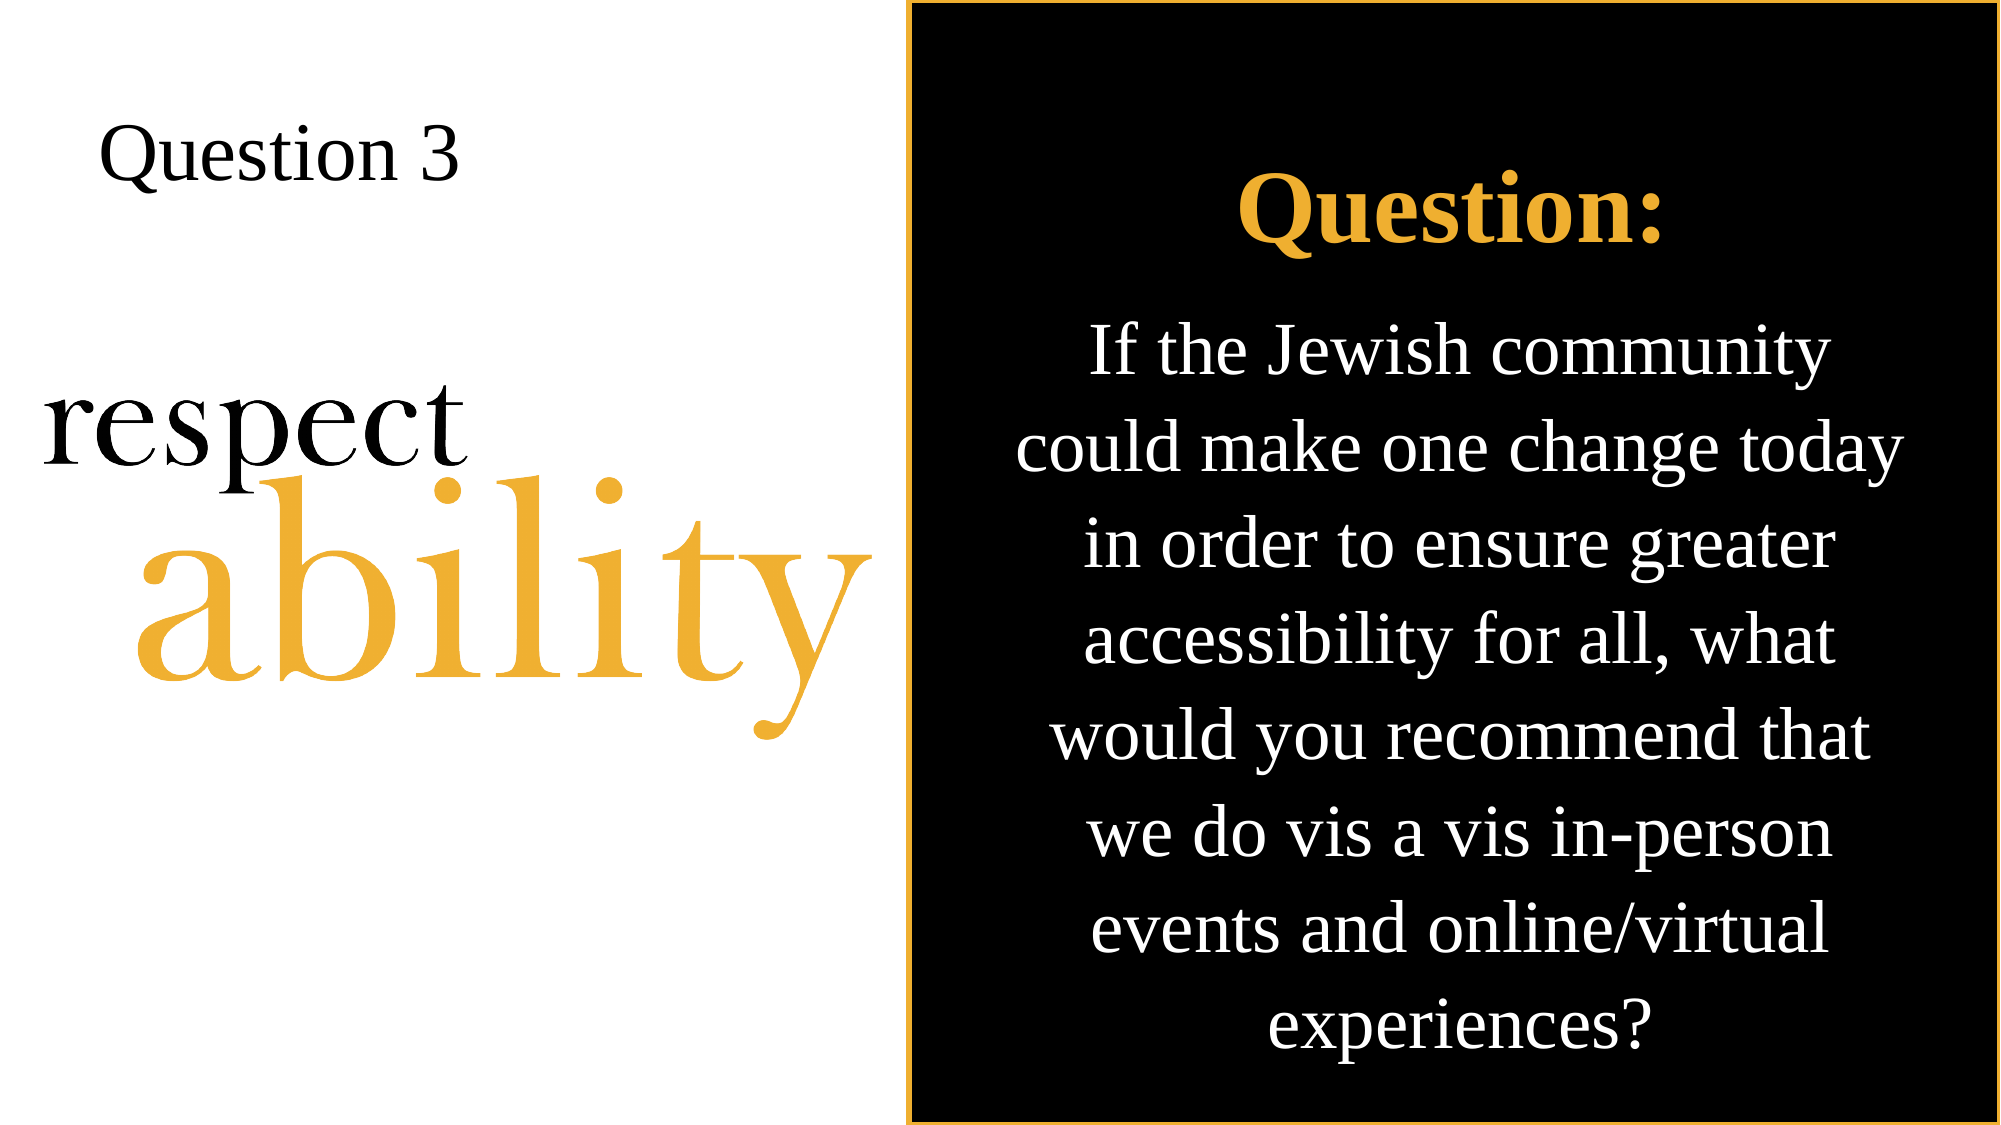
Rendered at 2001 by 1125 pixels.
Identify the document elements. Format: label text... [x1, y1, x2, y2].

text_box Question: [999, 122, 1905, 271]
title Question 3 [83, 59, 908, 247]
picture [44, 385, 872, 740]
text_box If the Jewish community could make one change today in order to ensure greater accessibility for all, what would you recommend that we do vis a vis in-person events and online/virtual experiences? [984, 286, 1937, 1071]
text_box [908, 0, 2000, 1125]
